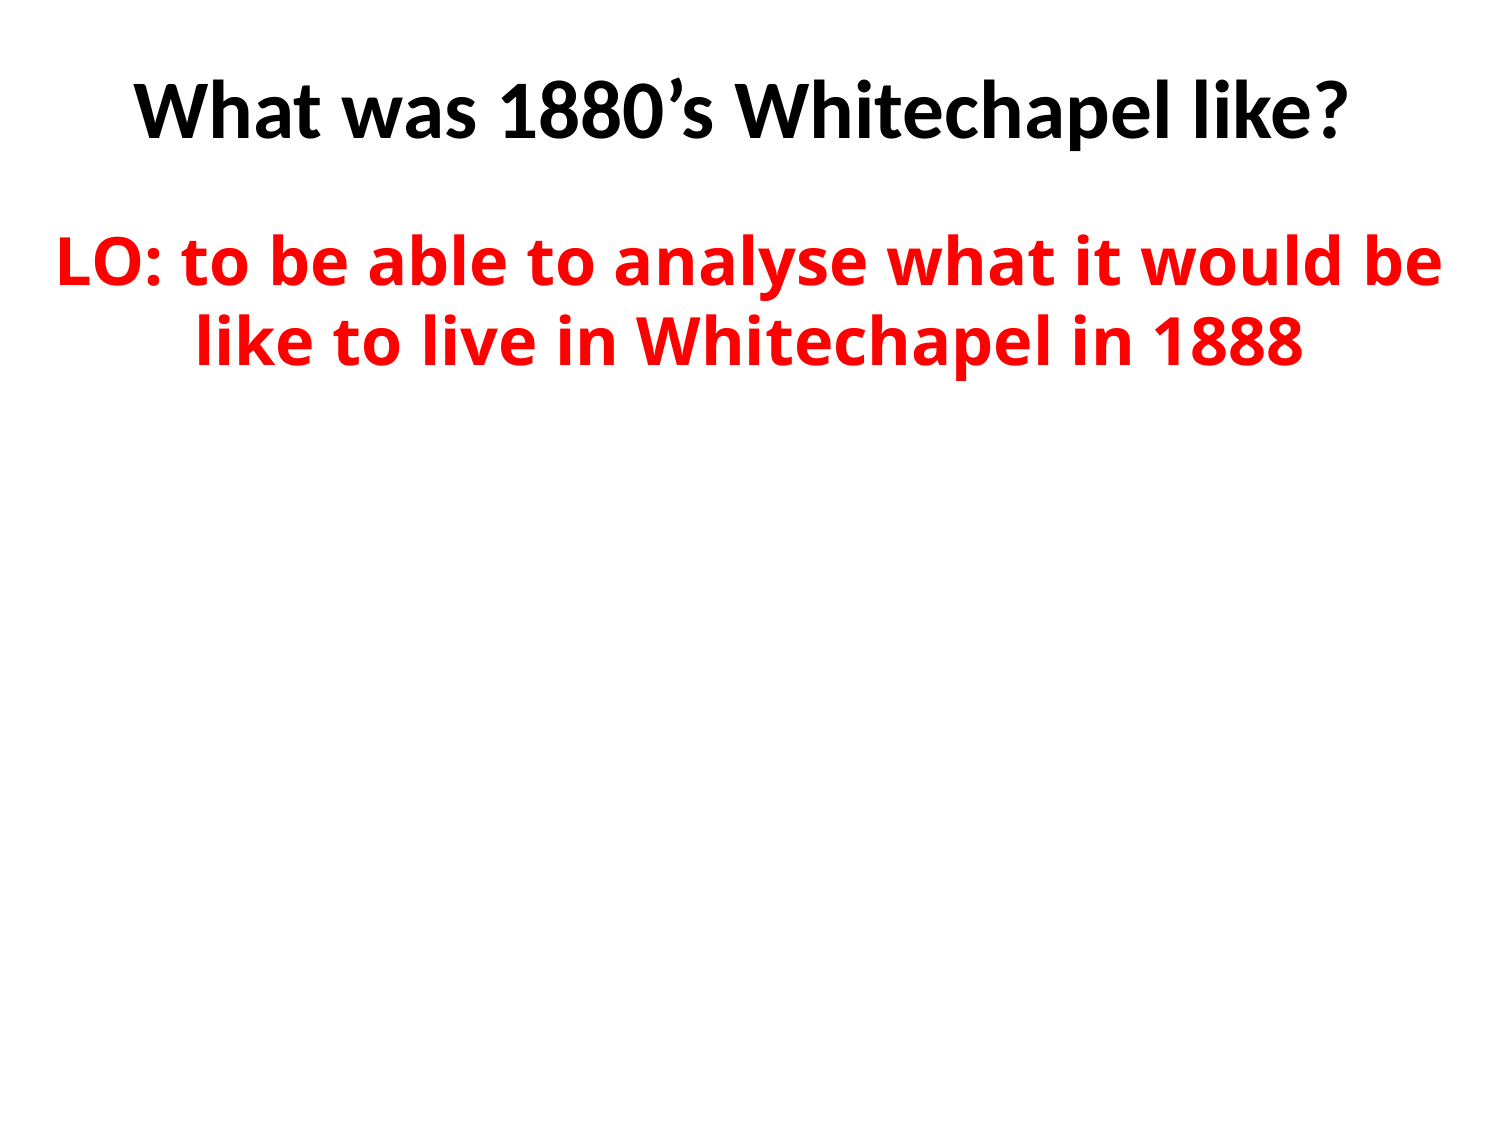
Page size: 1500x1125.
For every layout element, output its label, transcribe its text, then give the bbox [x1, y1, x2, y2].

title What was 1880’s Whitechapel like? [105, 35, 1381, 210]
subtitle LO: to be able to analyse what it would be like to live in Whitechapel in 1888 [35, 210, 1465, 499]
